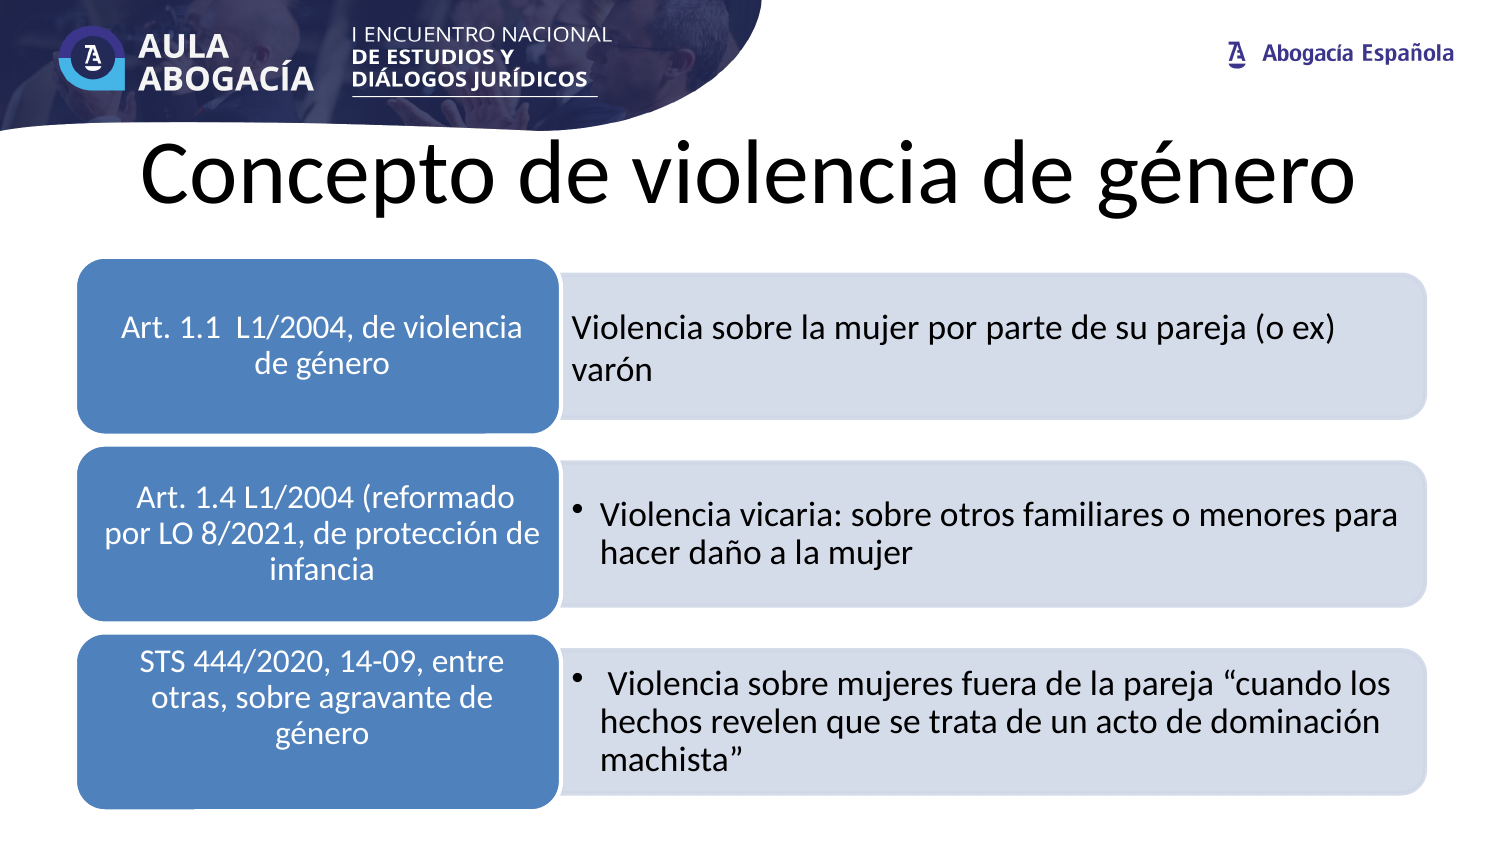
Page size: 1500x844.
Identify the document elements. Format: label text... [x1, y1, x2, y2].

picture [0, 0, 1500, 844]
title Concepto de violencia de género [75, 104, 1425, 245]
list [74, 256, 1426, 812]
